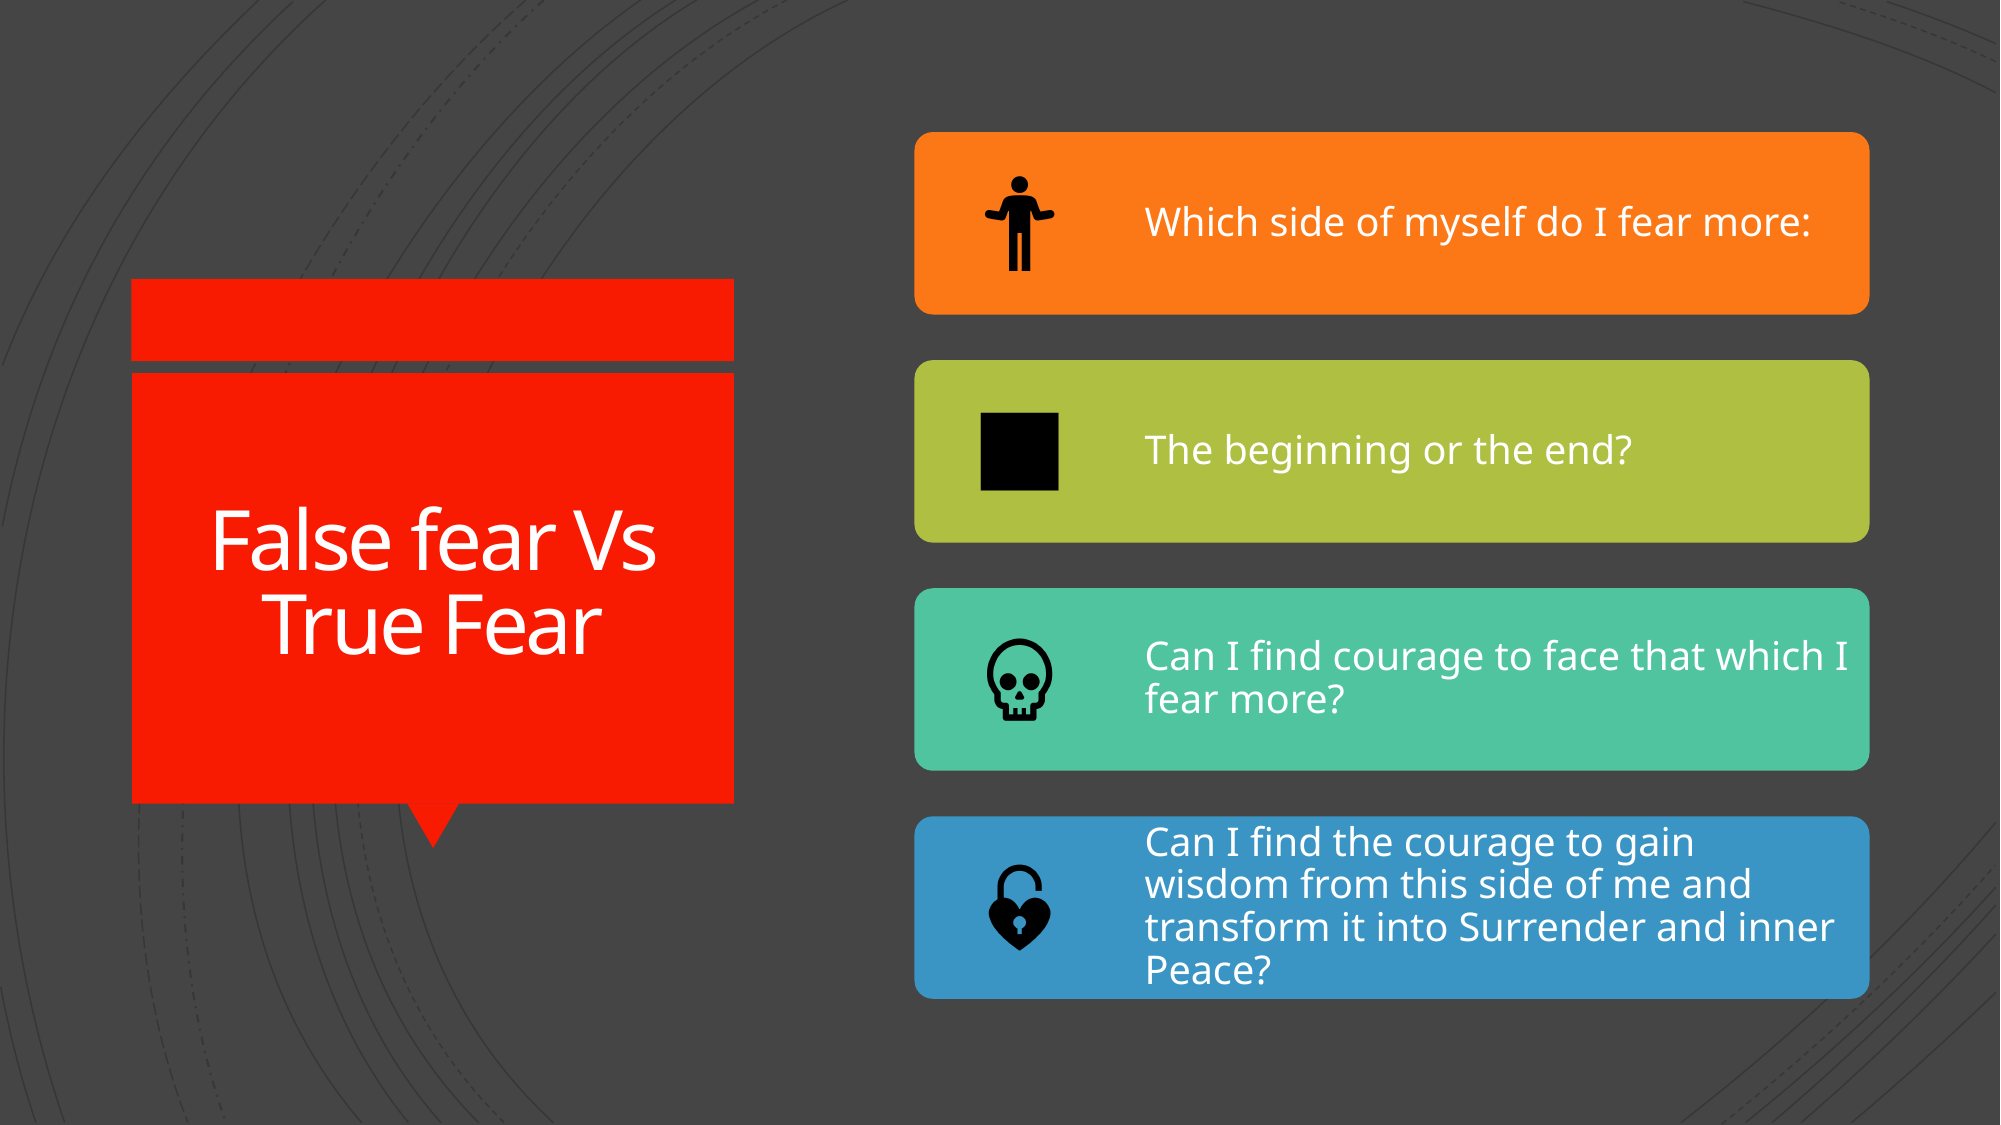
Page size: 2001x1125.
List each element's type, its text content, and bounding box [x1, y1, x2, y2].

title False fear Vs True Fear [145, 385, 720, 789]
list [914, 131, 1870, 1000]
